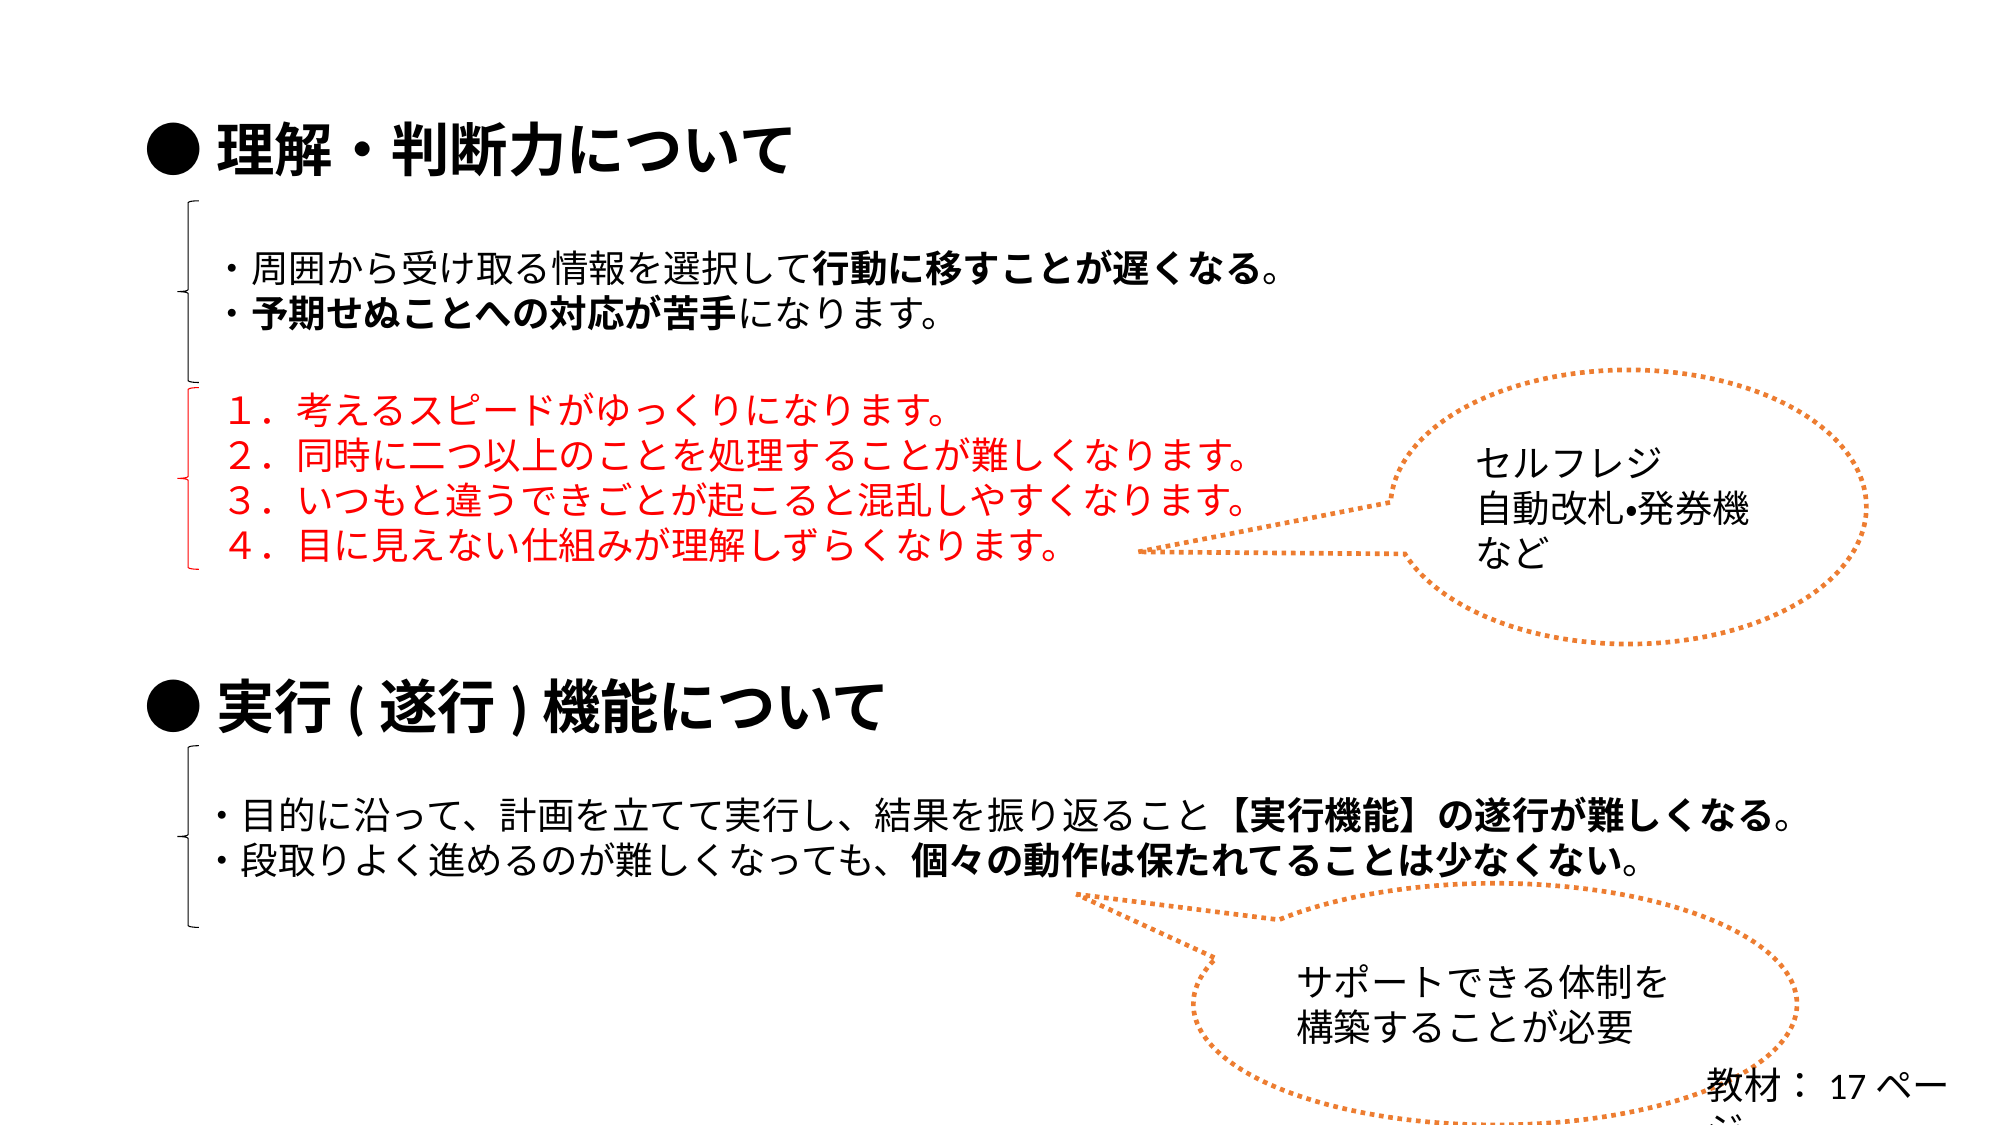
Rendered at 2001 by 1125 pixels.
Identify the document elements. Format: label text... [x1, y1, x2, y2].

text_box ●理解・判断力について [129, 106, 1707, 191]
text_box サポートできる体制を構築することが必要 [1076, 882, 1798, 1125]
text_box １．考えるスピードがゆっくりになります。 ２．同時に二つ以上のことを処理することが難しくなります。 ３．いつもと違うできごとが起こると混乱しやすくなります。 ４．目に見えない仕組みが理解しずらくなります。 [206, 379, 1283, 575]
text_box ●実行(遂行)機能について [129, 662, 1707, 748]
text_box セルフレジ 自動改札・発券機 など [1138, 368, 1868, 646]
text_box ・周囲から受け取る情報を選択して行動に移すことが遅くなる。 ・予期せぬことへの対応が苦手になります。 [199, 237, 1754, 343]
text_box [177, 387, 199, 570]
text_box [177, 200, 199, 384]
text_box 教材：17ページ [1691, 1054, 2000, 1125]
text_box [177, 745, 199, 928]
text_box ・目的に沿って、計画を立てて実行し、結果を振り返ること【実行機能】の遂行が難しくなる。 ・段取りよく進めるのが難しくなっても、個々の動作は保たれてることは少なくない。 [188, 784, 1847, 890]
